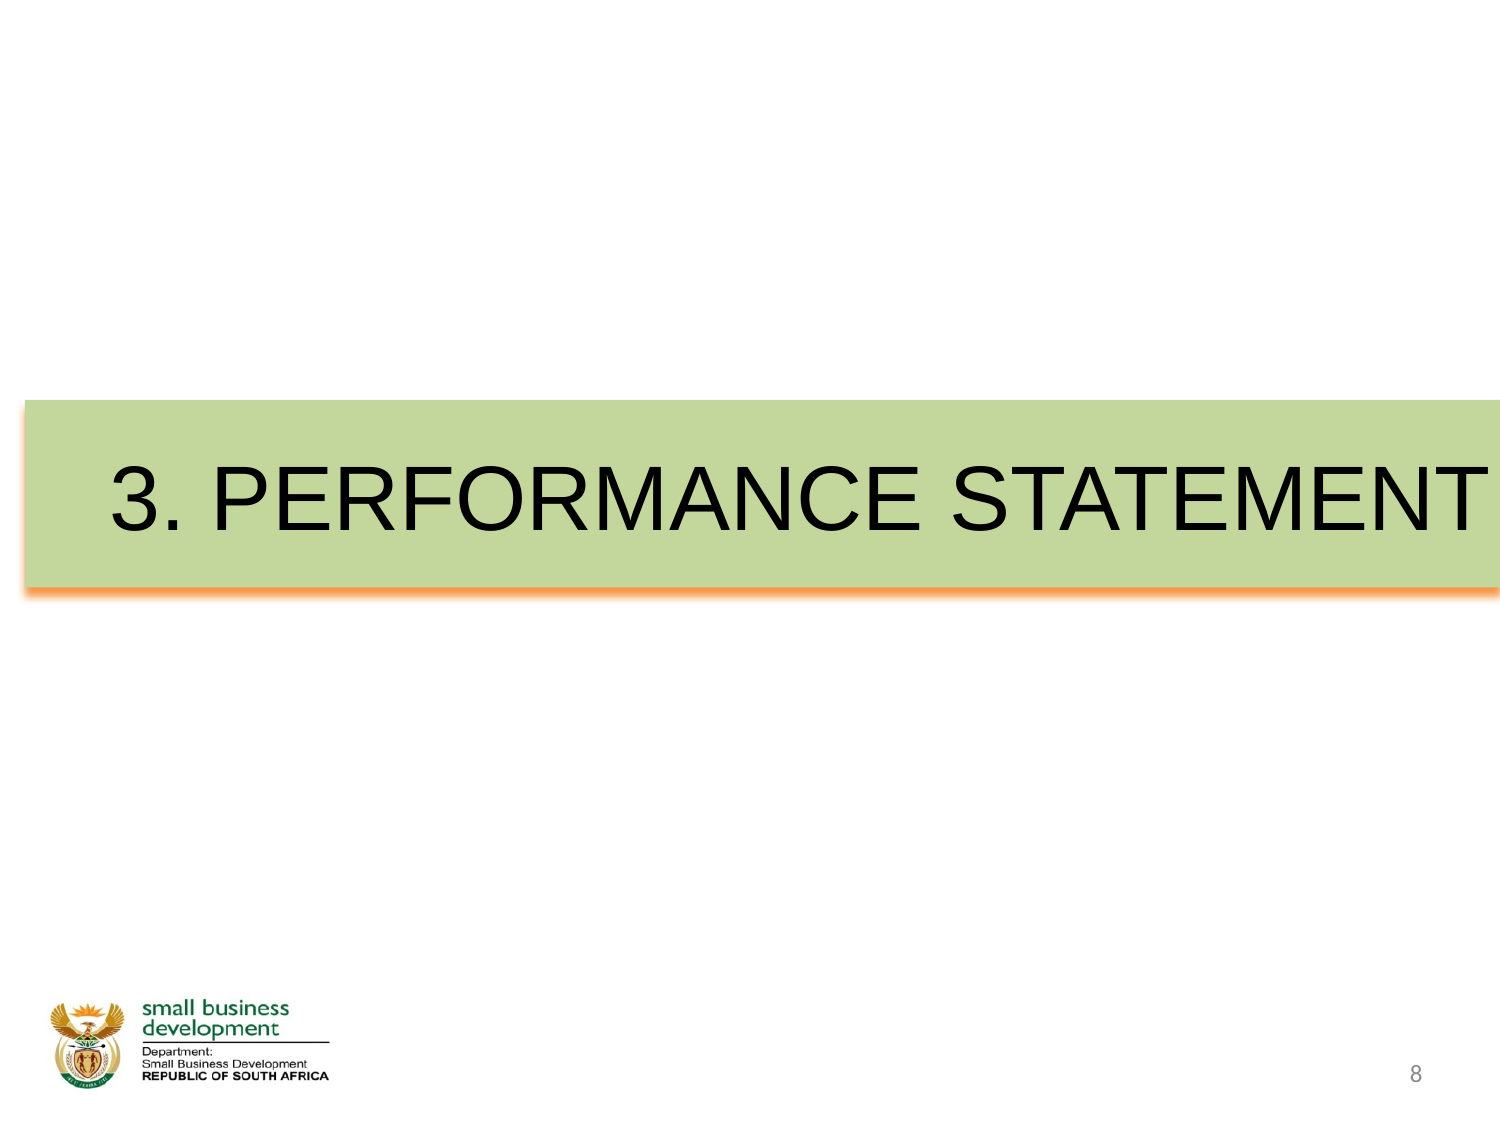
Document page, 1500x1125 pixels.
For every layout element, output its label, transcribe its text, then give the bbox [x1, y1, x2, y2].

slide_number 8 [1394, 1050, 1425, 1095]
text_box 3. Performance statement [24, 399, 1500, 588]
picture [29, 987, 351, 1094]
